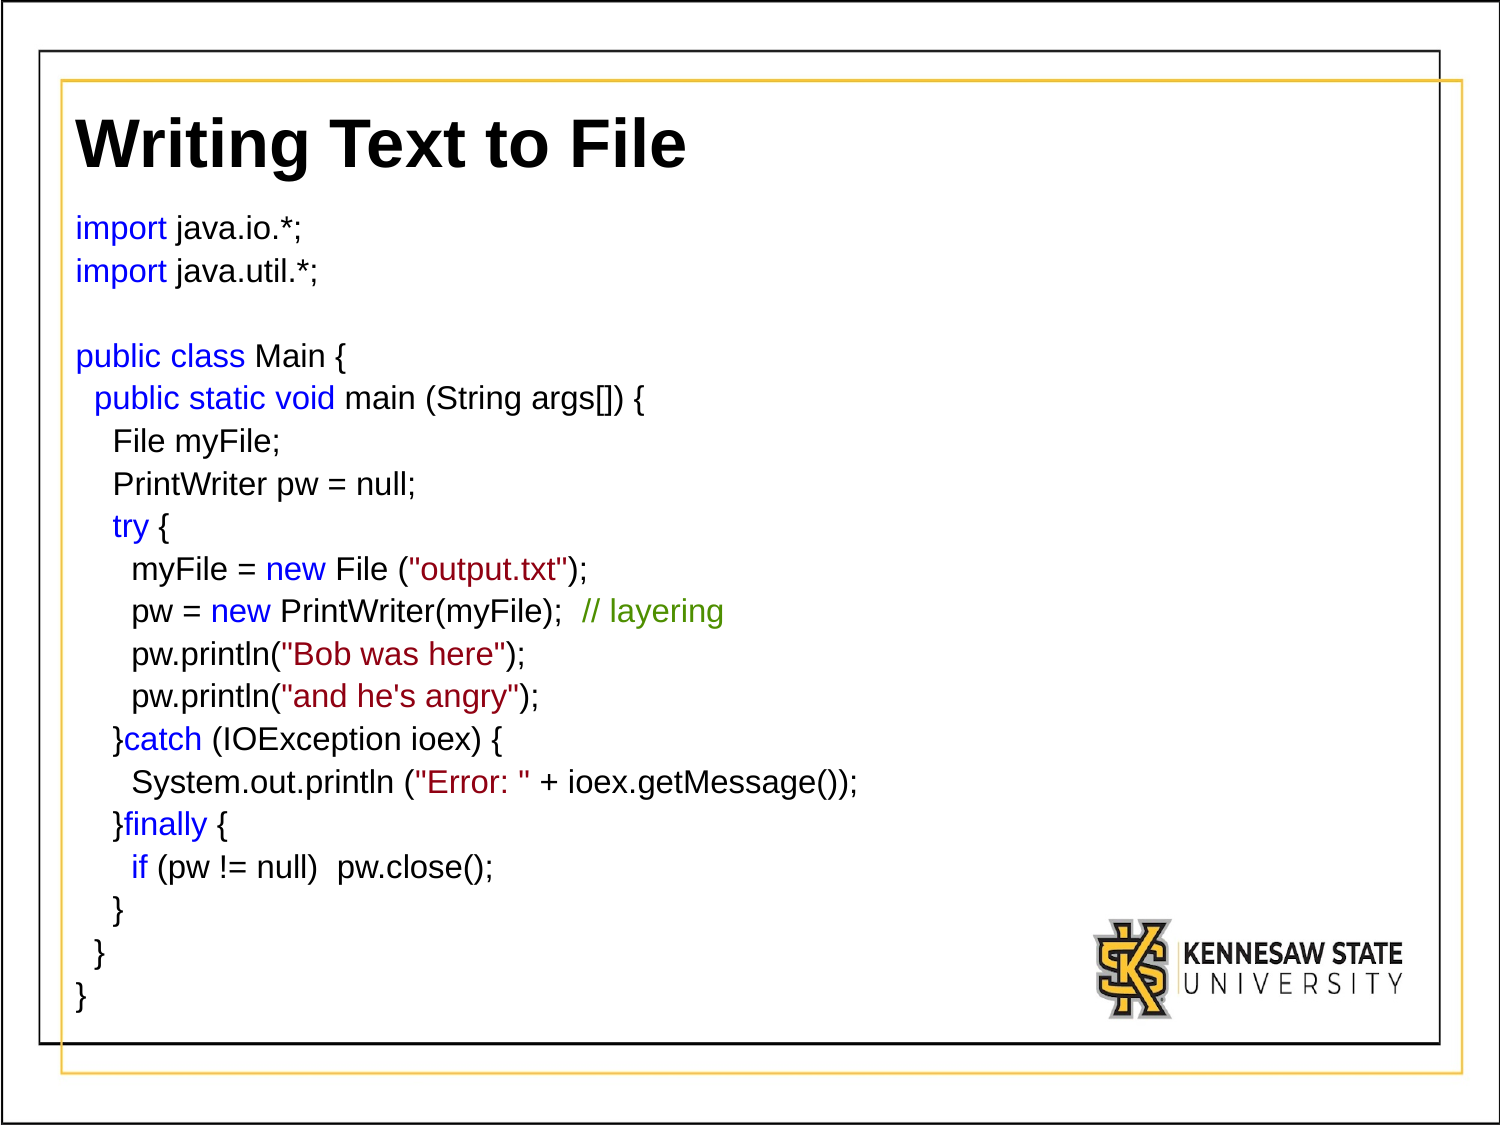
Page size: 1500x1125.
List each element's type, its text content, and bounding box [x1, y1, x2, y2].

picture [0, 0, 1500, 1125]
title Writing Text to File [60, 83, 1442, 205]
list import java.io.*; import java.util.*; public class Main { public static void main (String args[]) { File myFile; PrintWriter pw = null; try { myFile = new File ("output.txt"); pw = new PrintWriter(myFile); // layering pw.println("Bob was here"); pw.println("and he's angry"); }catch (IOException ioex) { System.out.println ("Error: " + ioex.getMessage()); }finally { if (pw != null) pw.close(); } } } [60, 205, 1442, 1029]
